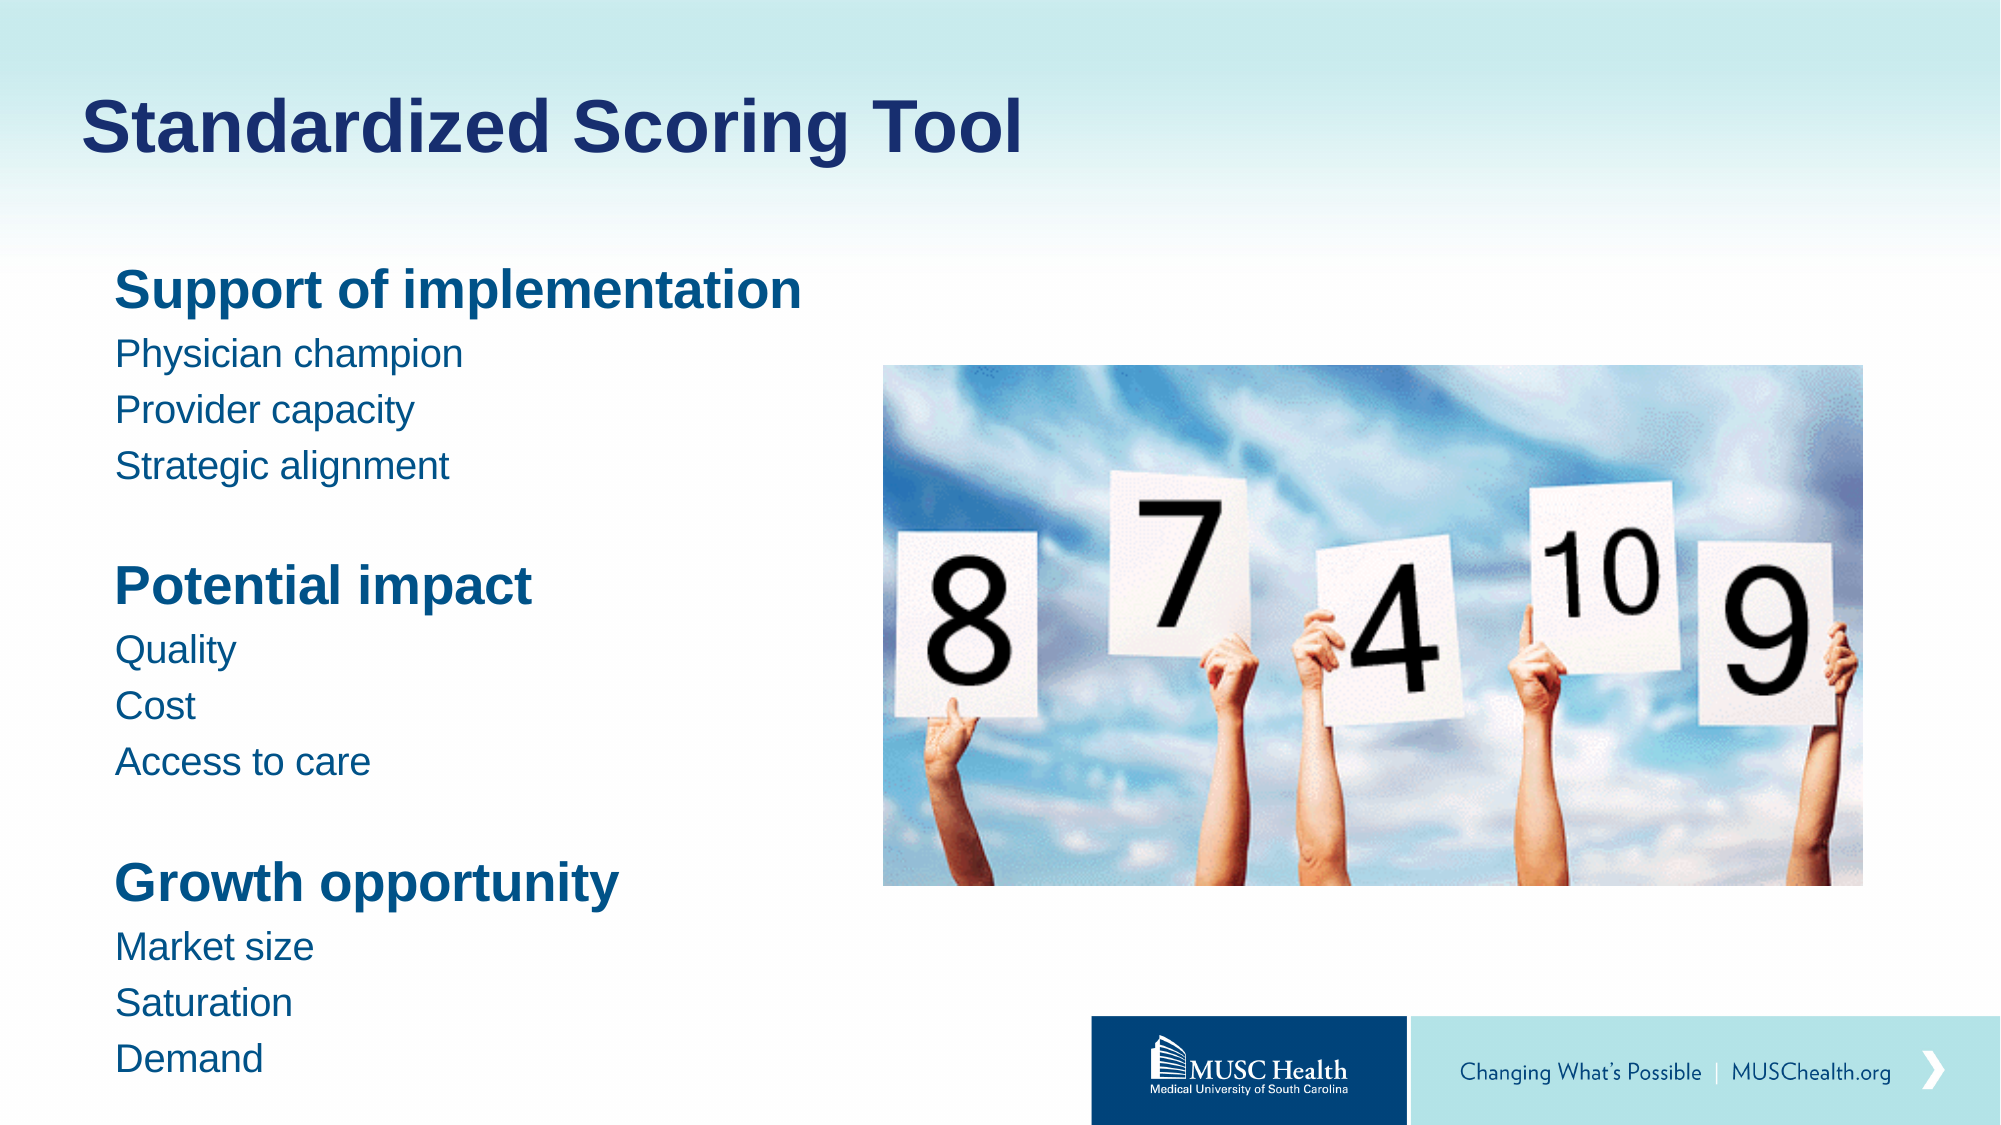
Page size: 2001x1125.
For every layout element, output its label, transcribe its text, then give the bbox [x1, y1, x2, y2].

title Standardized Scoring Tool [66, 62, 1645, 183]
list Support of implementation Physician champion Provider capacity Strategic alignment Potential impact Quality Cost Access to care Growth opportunity Market size Saturation Demand [99, 245, 950, 1096]
picture [0, 0, 2001, 1125]
